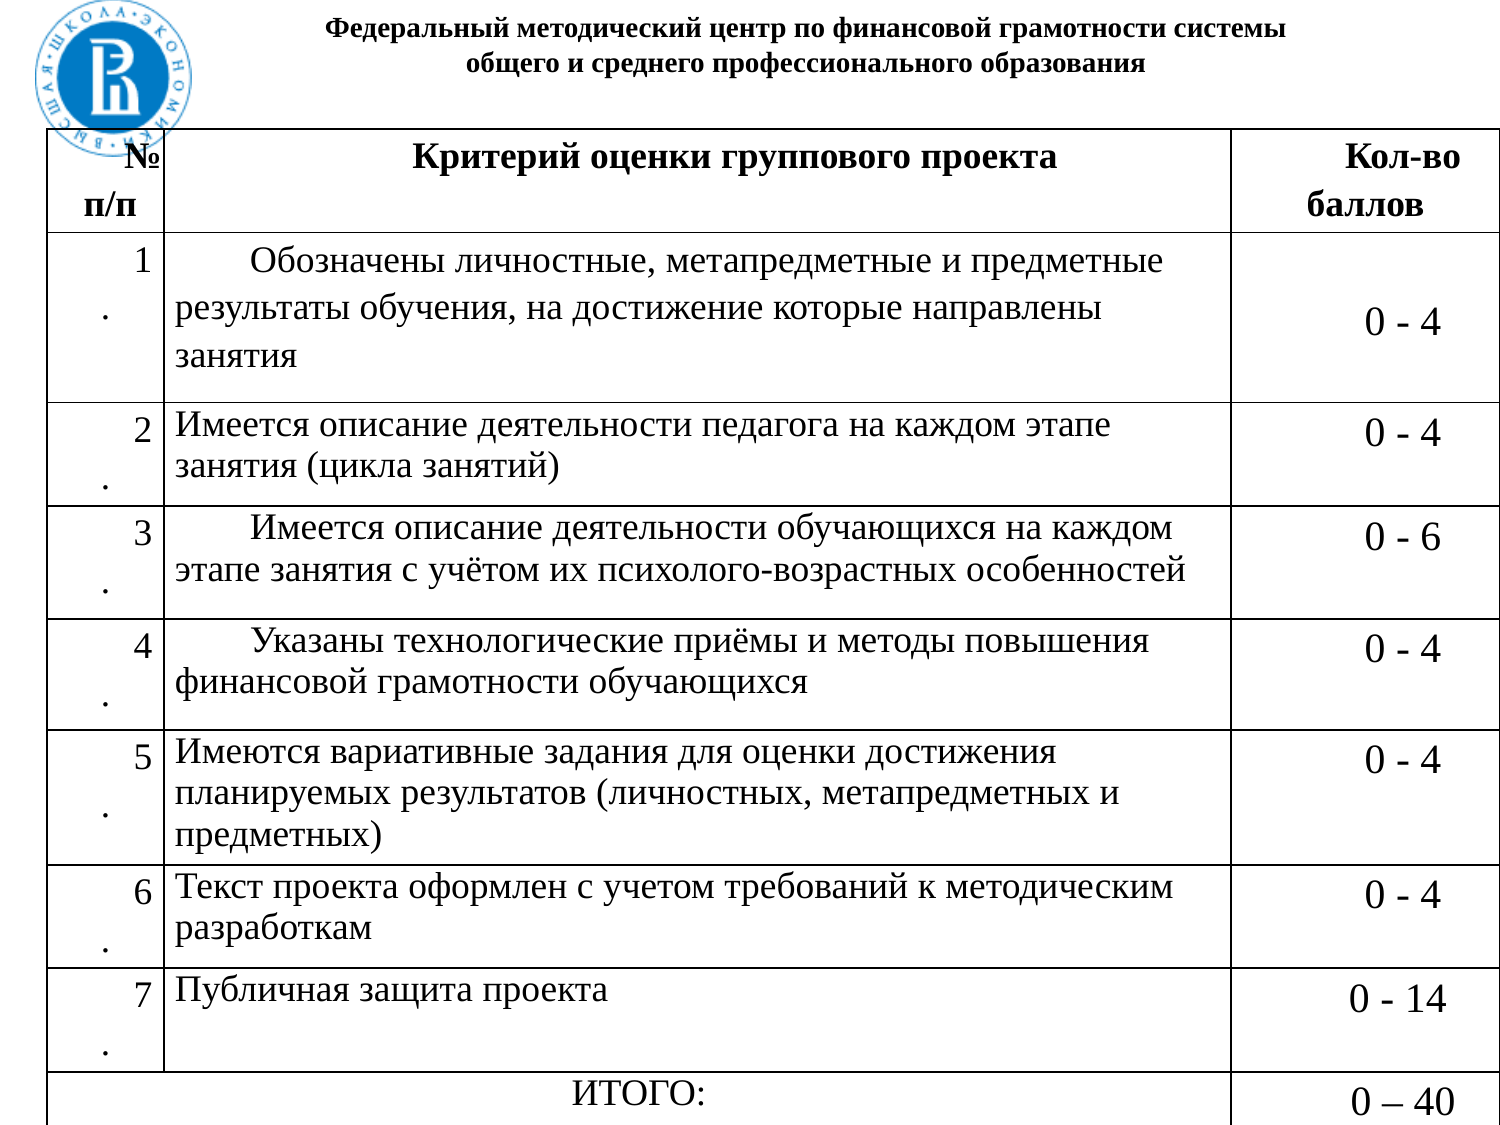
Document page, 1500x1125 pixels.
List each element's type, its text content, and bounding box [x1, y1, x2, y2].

text_box Федеральный методический центр по финансовой грамотности системы общего и среднего профессионального образования [310, 0, 1310, 86]
table_cell 1. [48, 233, 163, 402]
table_cell 6. [48, 866, 163, 967]
table_header Кол-во баллов [1232, 130, 1499, 232]
table_cell 4. [48, 620, 163, 729]
table_cell 0 - 4 [1232, 403, 1499, 505]
table_cell Текст проекта оформлен с учетом требований к методическим разработкам [165, 866, 1230, 967]
table_cell ИТОГО: [48, 1073, 1230, 1125]
table_cell 0 - 4 [1232, 731, 1499, 864]
table_cell 0 - 4 [1232, 866, 1499, 967]
table_cell 0 - 6 [1232, 507, 1499, 618]
table_cell Имеется описание деятельности обучающихся на каждом этапе занятия с учётом их психолого-возрастных особенностей [165, 507, 1230, 618]
table_cell Указаны технологические приёмы и методы повышения финансовой грамотности обучающихся [165, 620, 1230, 729]
table_cell 2. [48, 403, 163, 505]
table_cell 3. [48, 507, 163, 618]
table_cell 5. [48, 731, 163, 864]
table_cell Обозначены личностные, метапредметные и предметные результаты обучения, на достижение которые направлены занятия [165, 233, 1230, 402]
picture [34, 0, 192, 157]
table_cell 0 - 14 [1232, 969, 1499, 1071]
table_cell 0 - 4 [1232, 233, 1499, 402]
table_header № п/п [48, 166, 163, 232]
table_cell 0 - 4 [1232, 620, 1499, 729]
table_cell Публичная защита проекта [165, 969, 1230, 1071]
table_cell 7. [48, 969, 163, 1071]
table_header Критерий оценки группового проекта [165, 130, 1230, 232]
table_cell Имеются вариативные задания для оценки достижения планируемых результатов (личностных, метапредметных и предметных) [165, 731, 1230, 864]
table_cell 0 – 40 [1232, 1073, 1499, 1125]
table_cell Имеется описание деятельности педагога на каждом этапе занятия (цикла занятий) [165, 403, 1230, 505]
